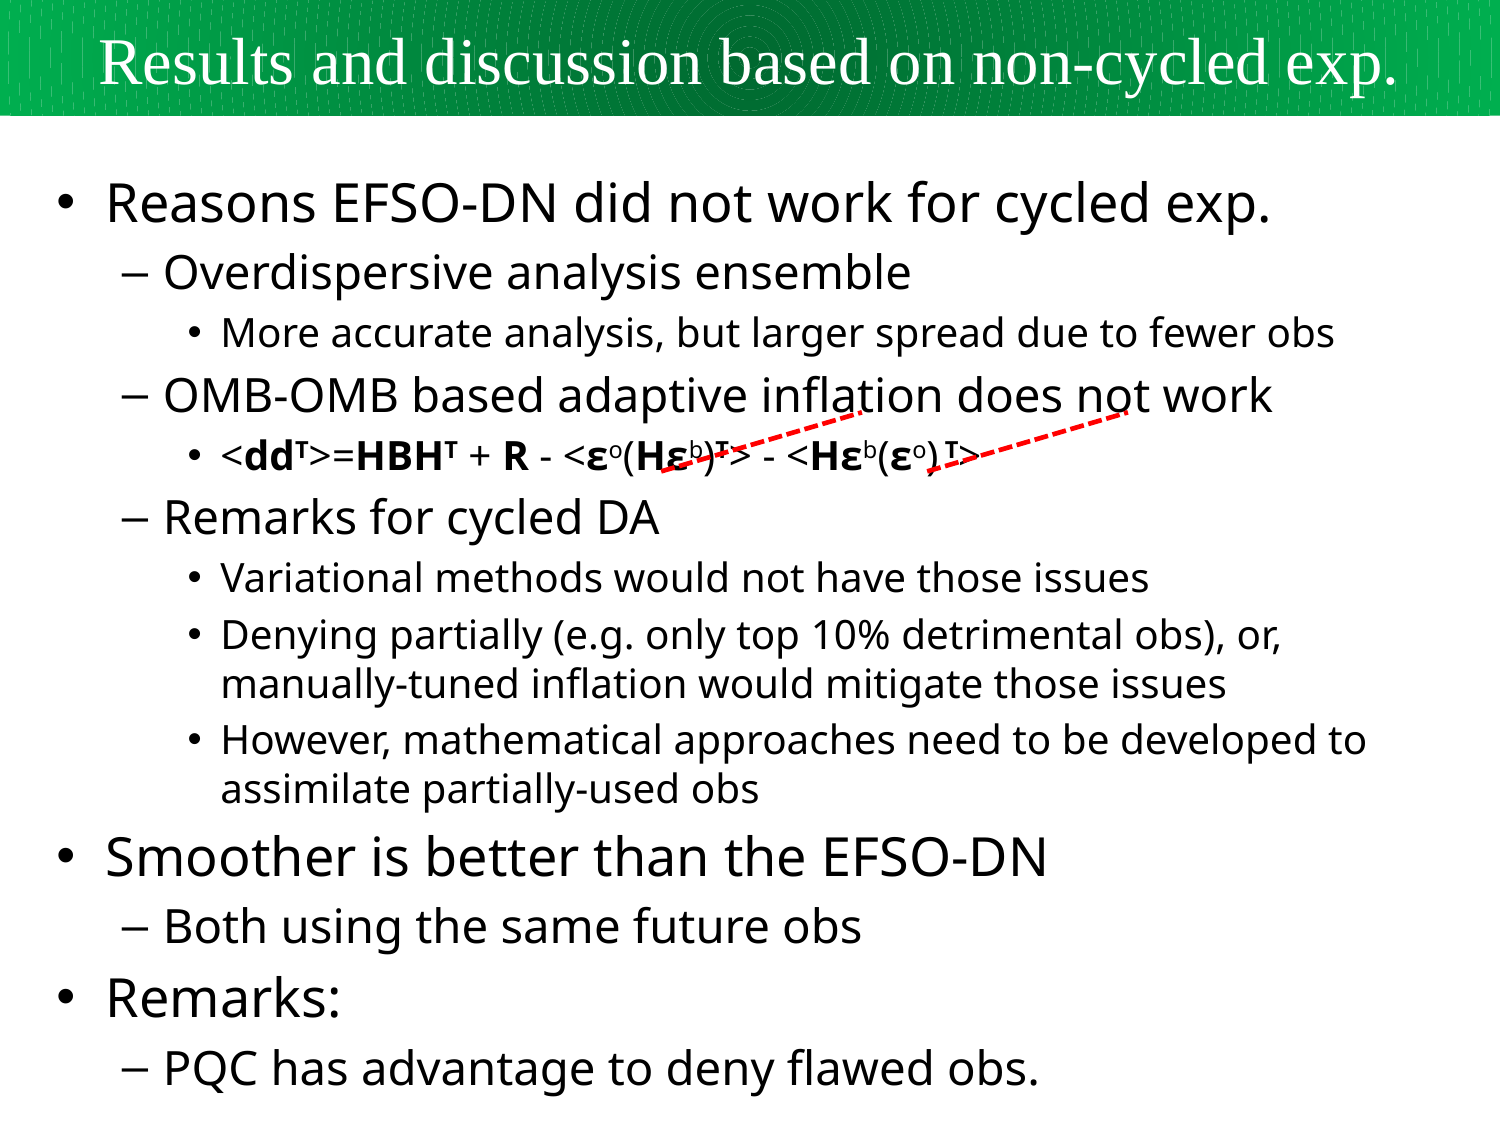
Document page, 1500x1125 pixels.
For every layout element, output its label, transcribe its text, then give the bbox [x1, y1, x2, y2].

text_box Results and discussion based on non-cycled exp. [0, 0, 1500, 116]
list Reasons EFSO-DN did not work for cycled exp. Overdispersive analysis ensemble More accurate analysis, but larger spread due to fewer obs OMB-OMB based adaptive inflation does not work <ddT>=HBHT + R - <εo(Hεb)T> - <Hεb(εo) T> Remarks for cycled DA Variational methods would not have those issues Denying partially (e.g. only top 10% detrimental obs), or, manually-tuned inflation would mitigate those issues However, mathematical approaches need to be developed to assimilate partially-used obs Smoother is better than the EFSO-DN Both using the same future obs Remarks: PQC has advantage to deny flawed obs. [41, 160, 1459, 1106]
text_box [660, 411, 863, 472]
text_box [926, 411, 1129, 472]
